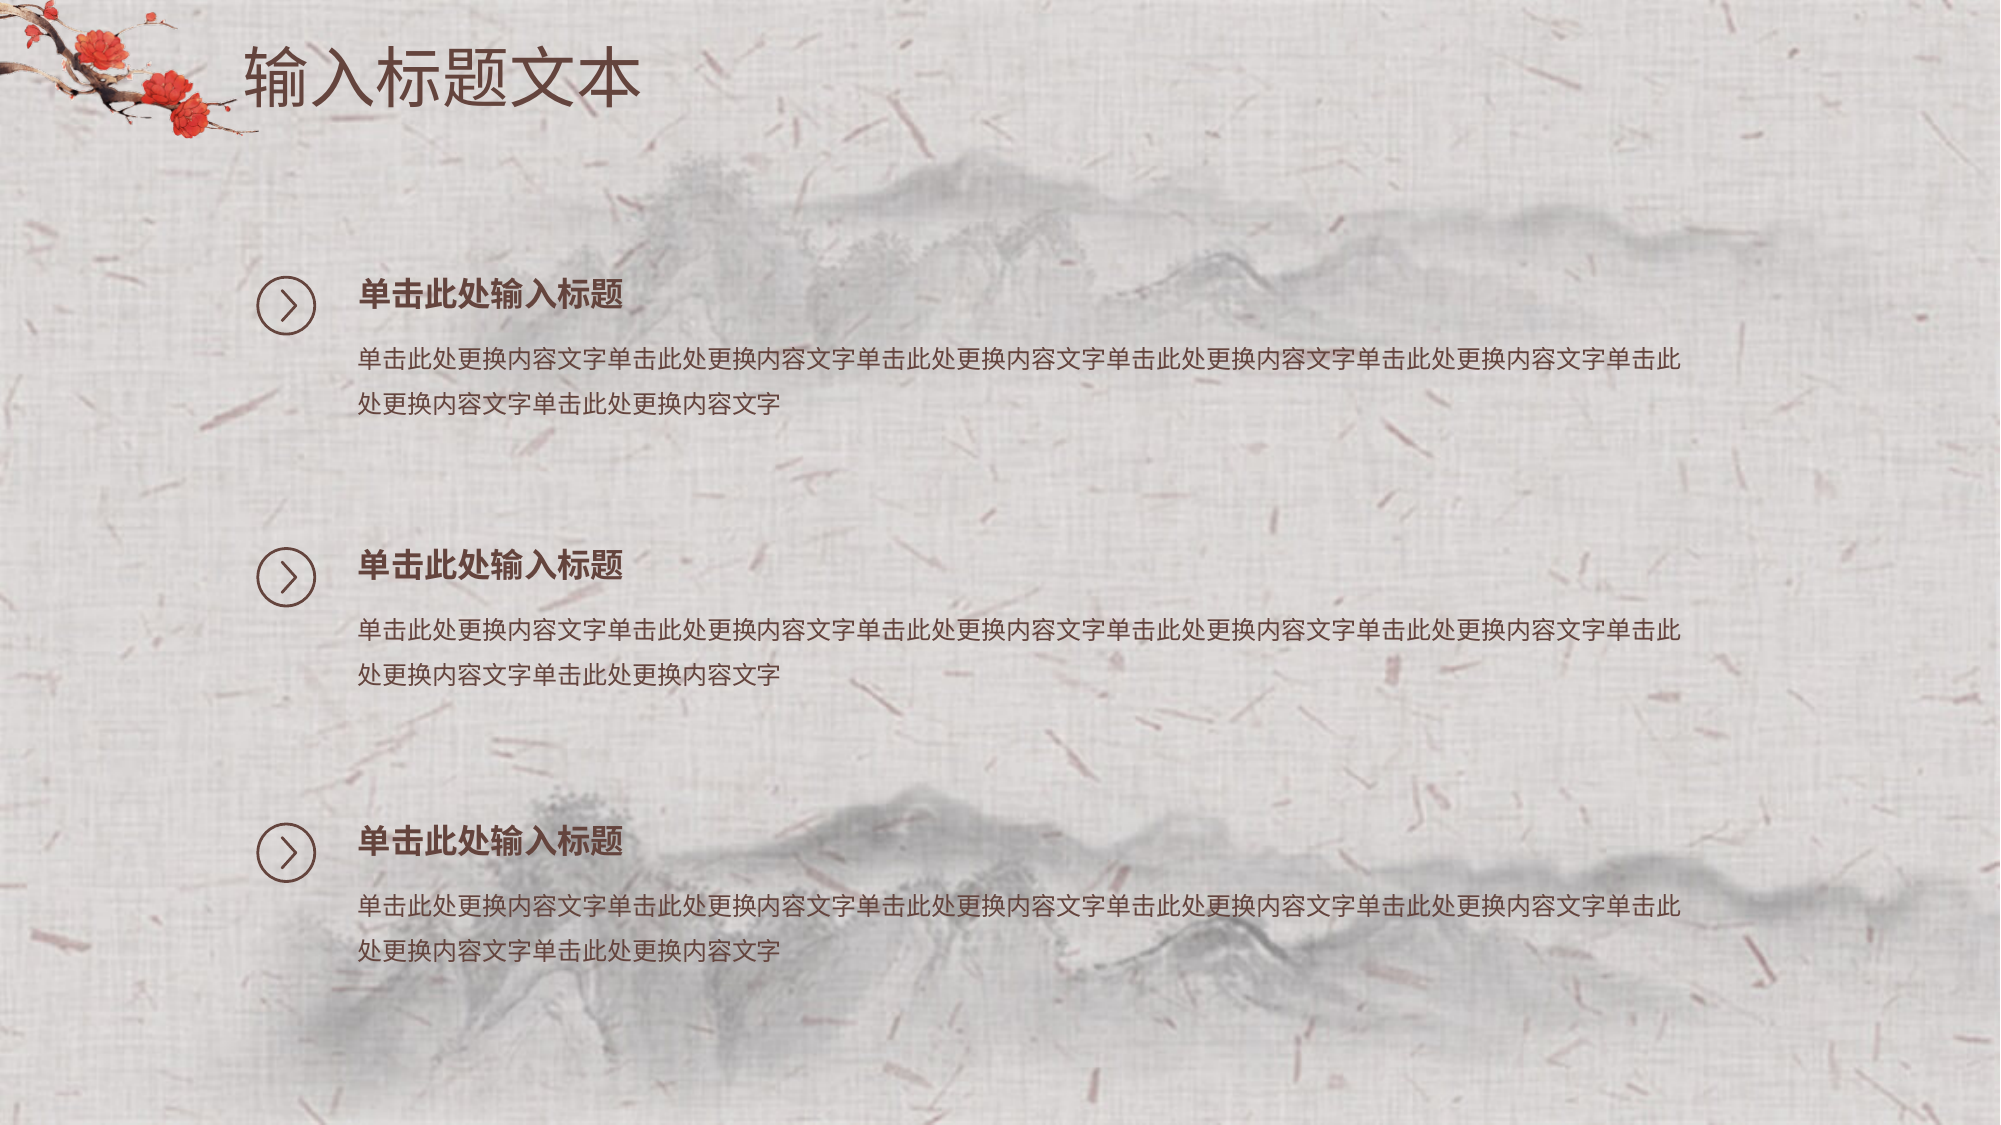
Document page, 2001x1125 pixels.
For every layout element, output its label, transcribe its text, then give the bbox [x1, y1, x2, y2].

text_box [256, 822, 317, 883]
text_box 输入标题文本 [259, 28, 660, 124]
text_box [256, 275, 317, 336]
text_box 单击此处输入标题 [343, 265, 640, 321]
text_box 单击此处输入标题 [343, 812, 639, 867]
text_box 单击此处输入标题 [343, 537, 639, 592]
text_box [256, 547, 317, 608]
text_box 单击此处更换内容文字单击此处更换内容文字单击此处更换内容文字单击此处更换内容文字单击此处更换内容文字单击此处更换内容文字单击此处更换内容文字 [342, 592, 1712, 697]
text_box 单击此处更换内容文字单击此处更换内容文字单击此处更换内容文字单击此处更换内容文字单击此处更换内容文字单击此处更换内容文字单击此处更换内容文字 [342, 867, 1712, 973]
text_box 单击此处更换内容文字单击此处更换内容文字单击此处更换内容文字单击此处更换内容文字单击此处更换内容文字单击此处更换内容文字单击此处更换内容文字 [342, 321, 1712, 426]
picture [0, 0, 2000, 1125]
